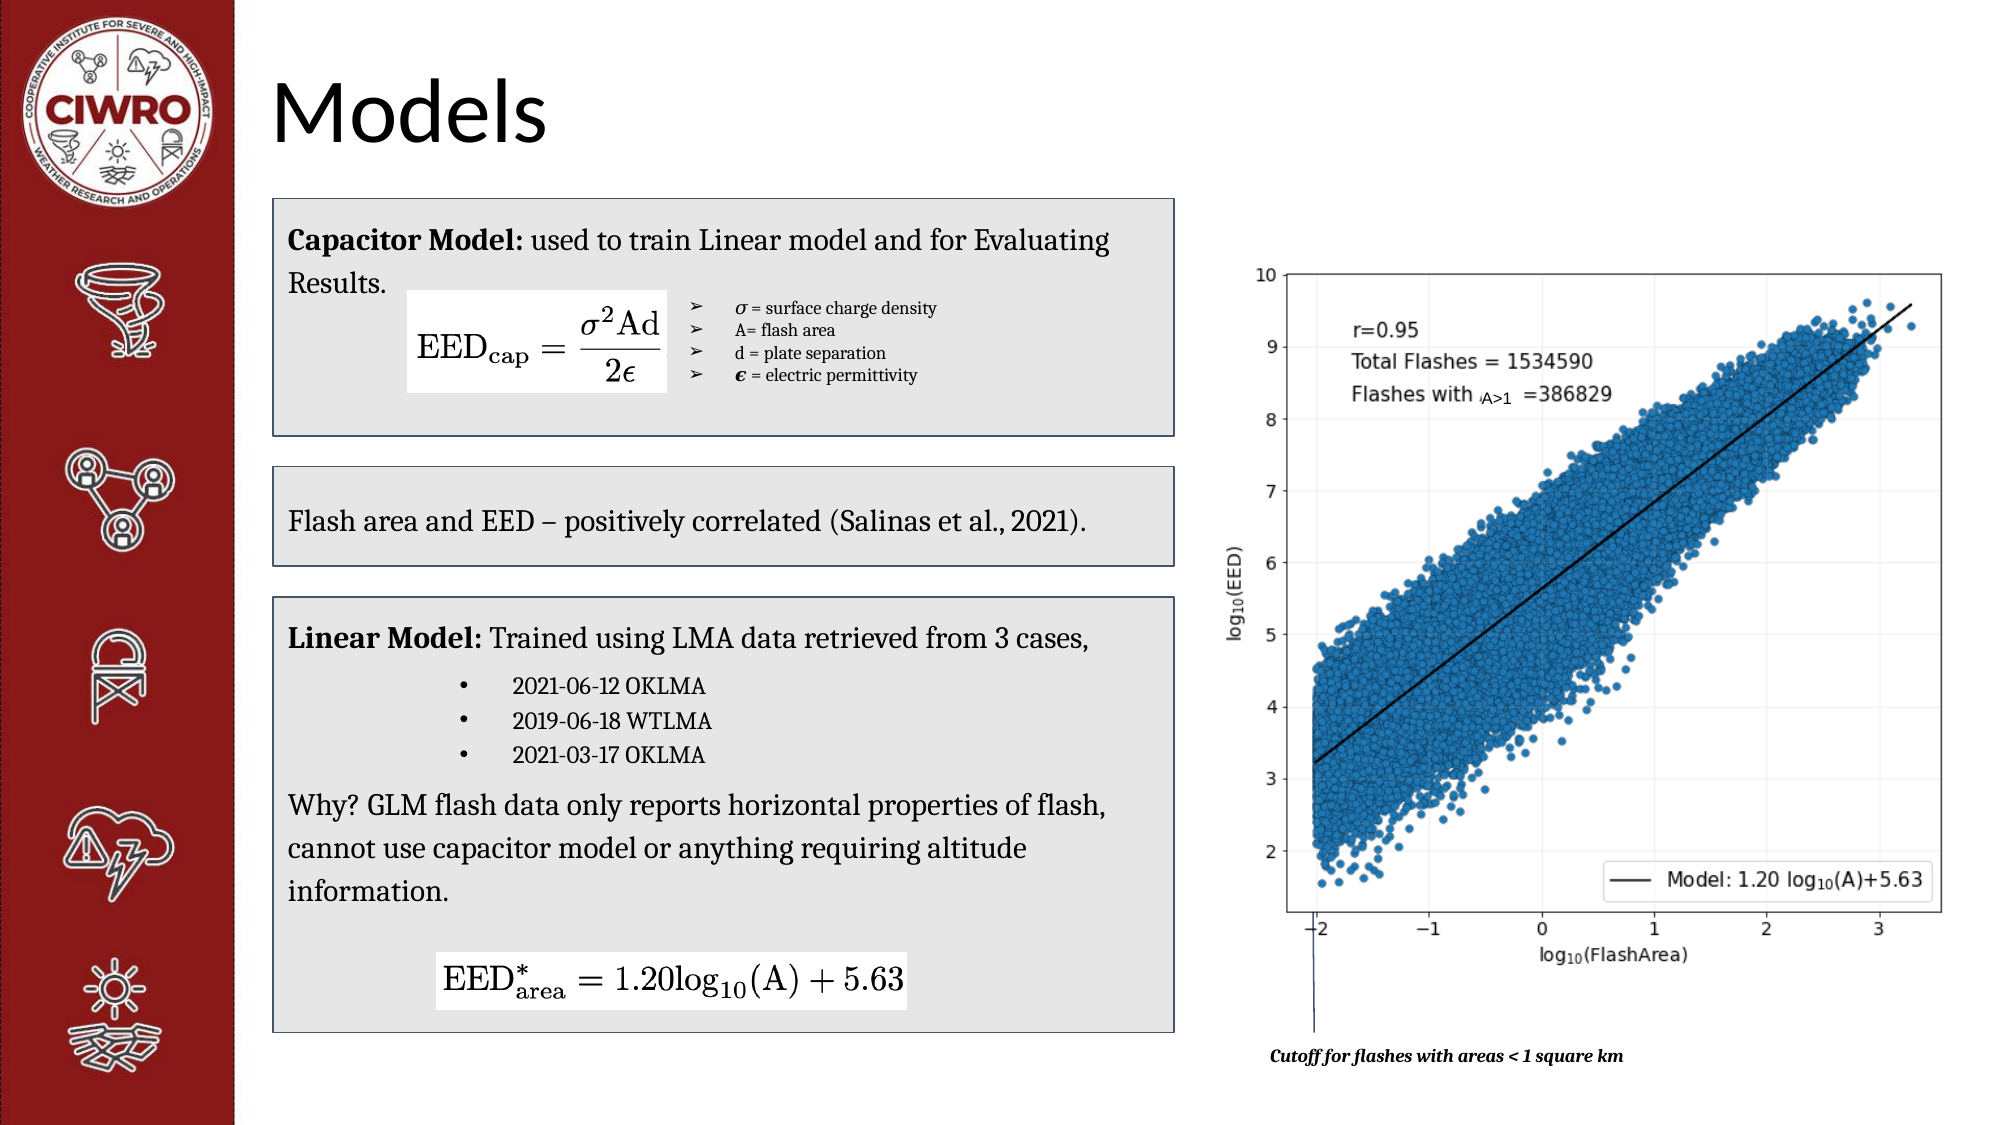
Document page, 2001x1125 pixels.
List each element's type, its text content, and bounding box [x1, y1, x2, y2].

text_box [272, 198, 1175, 437]
title Models [255, 17, 1934, 208]
text_box Cutoff for flashes with areas < 1 square km [1255, 1032, 1960, 1078]
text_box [1216, 258, 1951, 977]
text_box Linear Model: Trained using LMA data retrieved from 3 cases, 2021-06-12 OKLMA 2019-06-18 WTLMA 2021-03-17 OKLMA Why? GLM flash data only reports horizontal properties of flash, cannot use capacitor model or anything requiring altitude information. [272, 596, 1175, 1033]
text_box Flash area and EED – positively correlated (Salinas et al., 2021). [272, 466, 1175, 567]
picture [0, 0, 2001, 1125]
